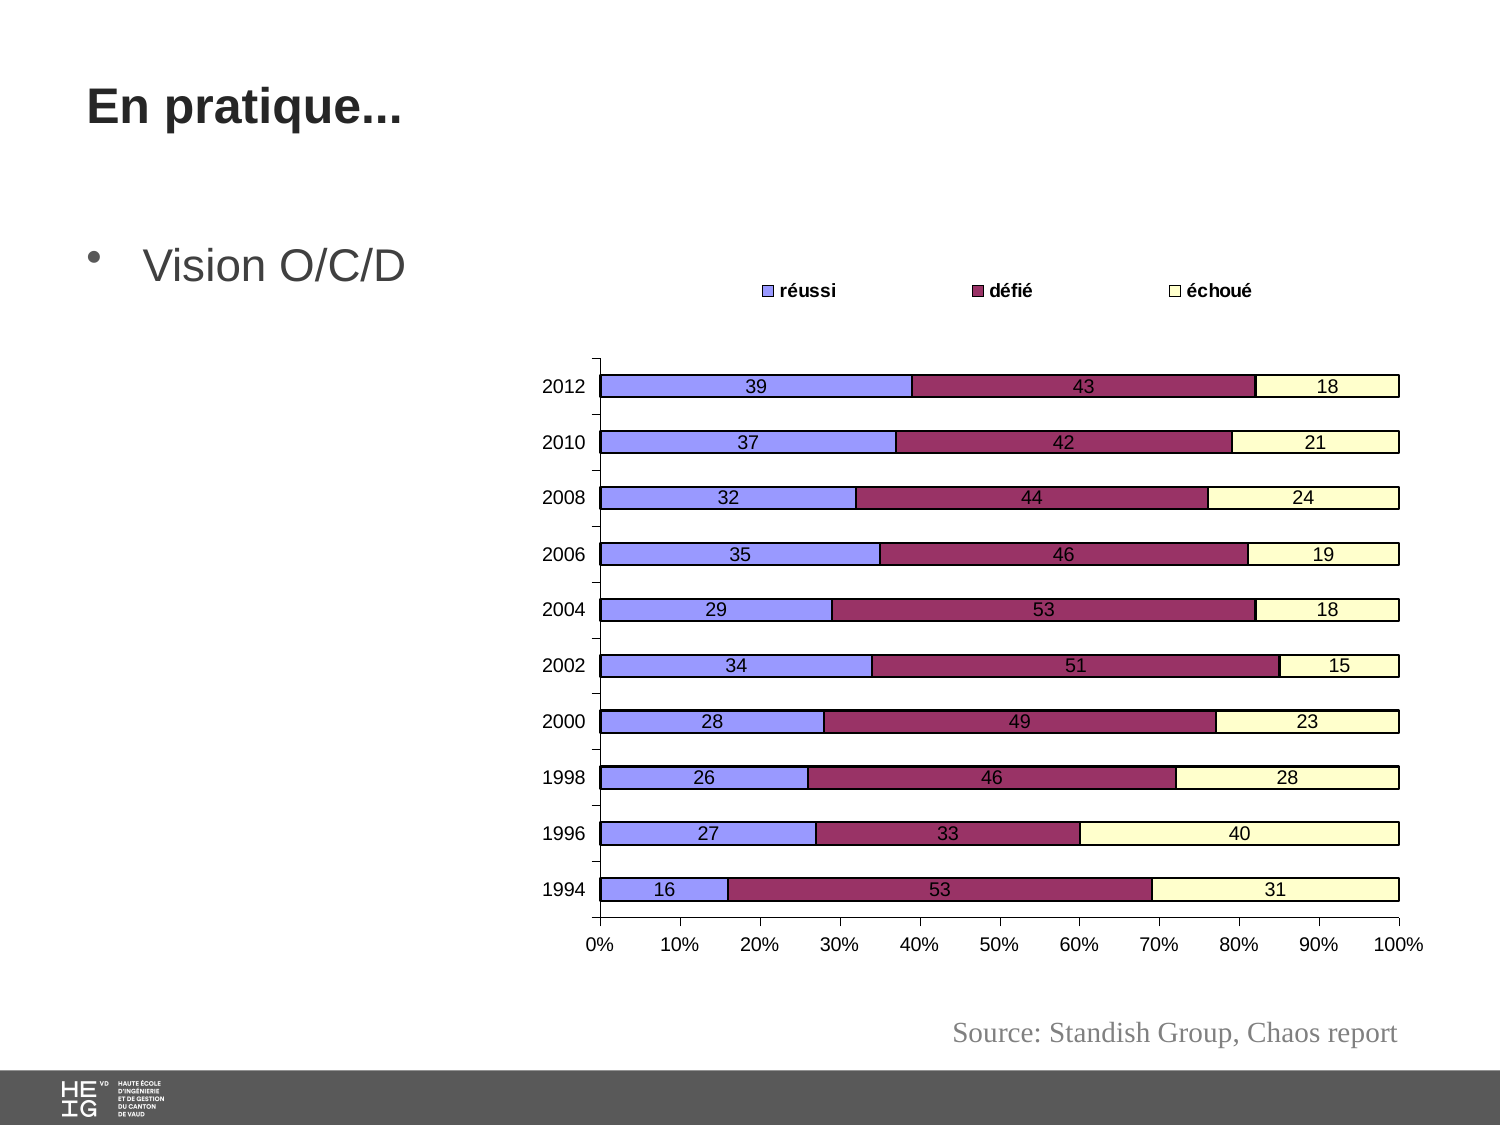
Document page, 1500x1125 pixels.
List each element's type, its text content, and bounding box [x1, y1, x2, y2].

list Vision O/C/D [71, 228, 490, 1003]
chart [492, 227, 1474, 1057]
picture [62, 1080, 164, 1117]
title En pratique... [71, 62, 1342, 146]
